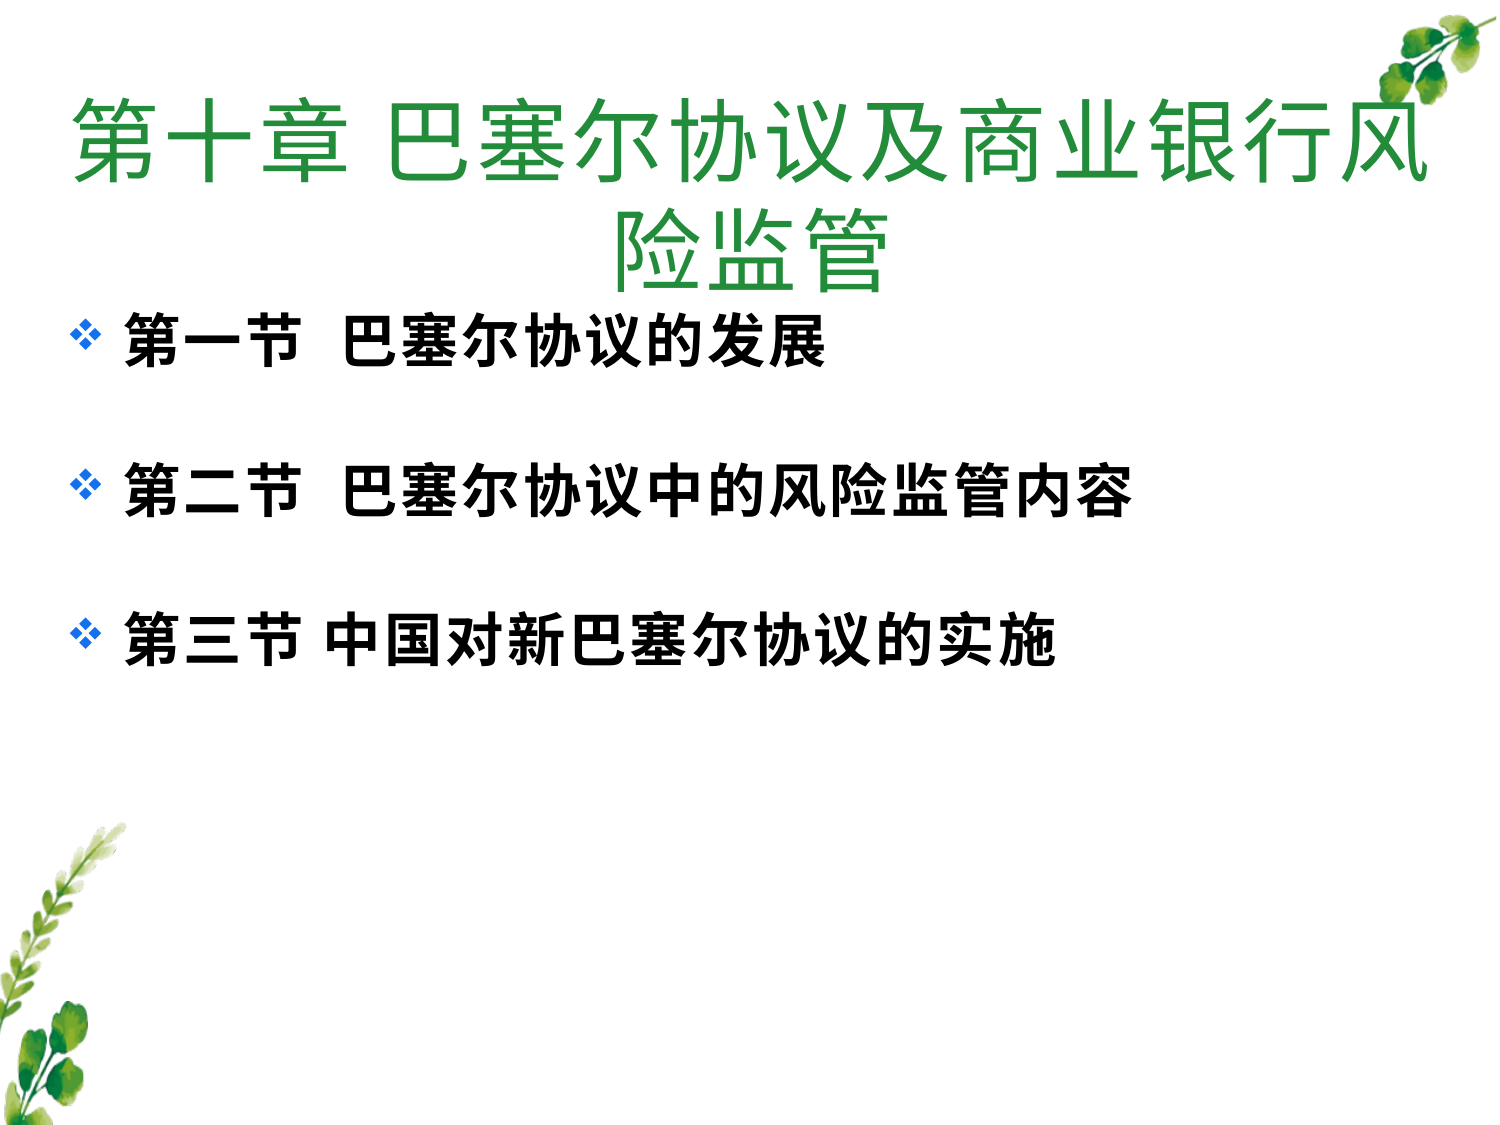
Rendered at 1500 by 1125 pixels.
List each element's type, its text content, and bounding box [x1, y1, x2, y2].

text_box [0, 801, 88, 1125]
list 第一节 巴塞尔协议的发展 第二节 巴塞尔协议中的风险监管内容 第三节 中国对新巴塞尔协议的实施 [49, 312, 1451, 1001]
title 第十章 巴塞尔协议及商业银行风险监管 [49, 99, 1451, 288]
picture [1374, 0, 1500, 116]
